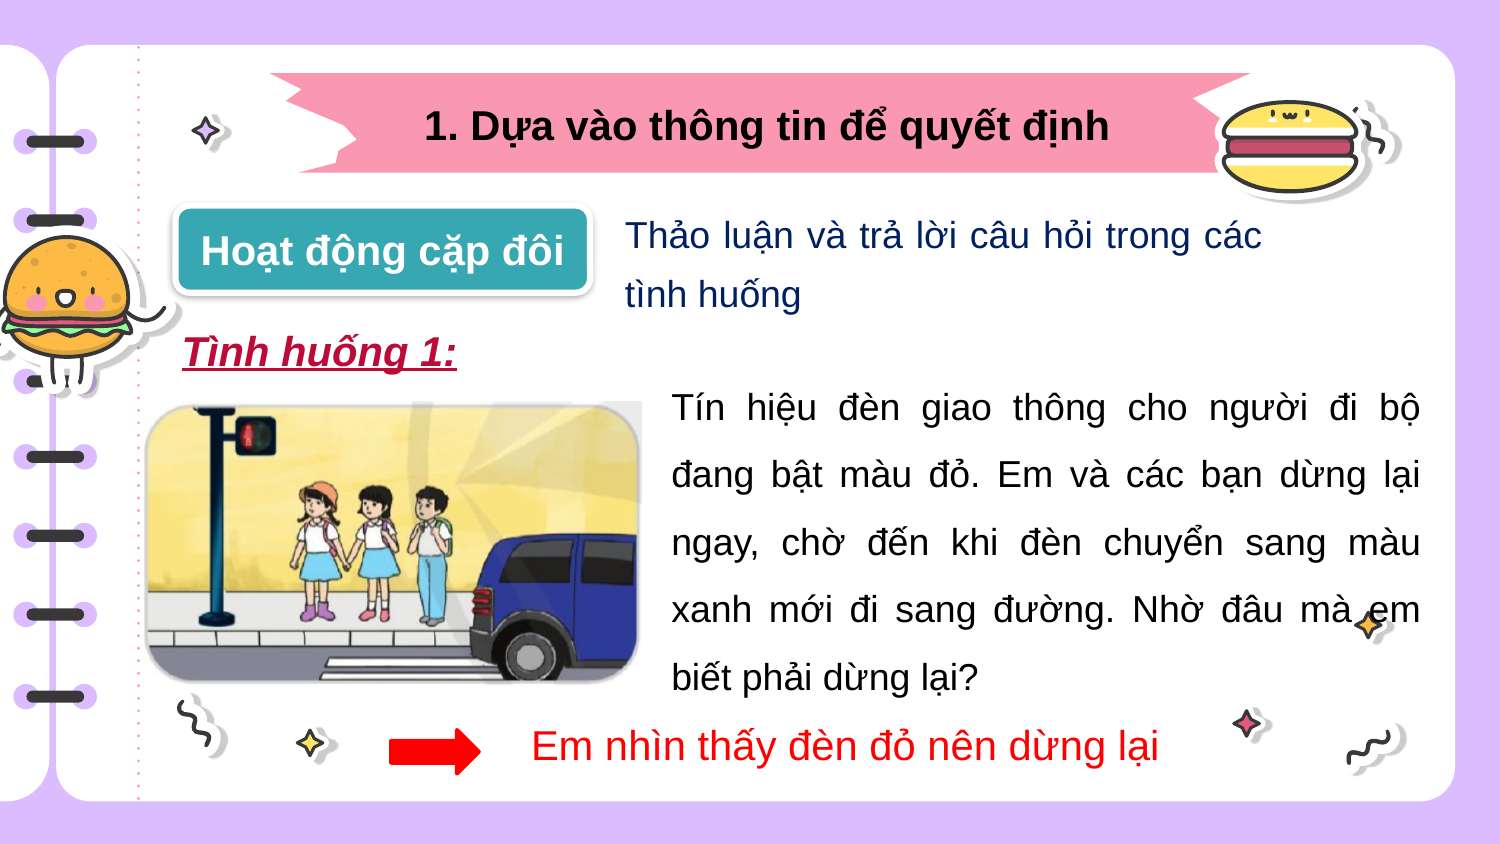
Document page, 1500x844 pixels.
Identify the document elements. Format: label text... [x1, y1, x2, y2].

text_box [269, 73, 1251, 173]
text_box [0, 226, 177, 393]
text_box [1212, 94, 1368, 199]
text_box Hoạt động cặp đôi [172, 202, 594, 296]
text_box [389, 728, 481, 776]
text_box Tình huống 1: [182, 316, 479, 382]
text_box Em nhìn thấy đèn đỏ nên dừng lại [516, 711, 1175, 777]
text_box 1. Dựa vào thông tin để quyết định [409, 91, 1222, 156]
text_box [221, 186, 1289, 680]
text_box Thảo luận và trả lời câu hỏi trong các tình huống [610, 190, 1278, 322]
picture [140, 401, 643, 686]
text_box Tín hiệu đèn giao thông cho người đi bộ đang bật màu đỏ. Em và các bạn dừng lại ngay, chờ đến khi đèn chuyển sang màu xanh mới đi sang đường. Nhờ đâu mà em biết phải dừng lại? [656, 353, 1436, 706]
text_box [297, 729, 324, 756]
